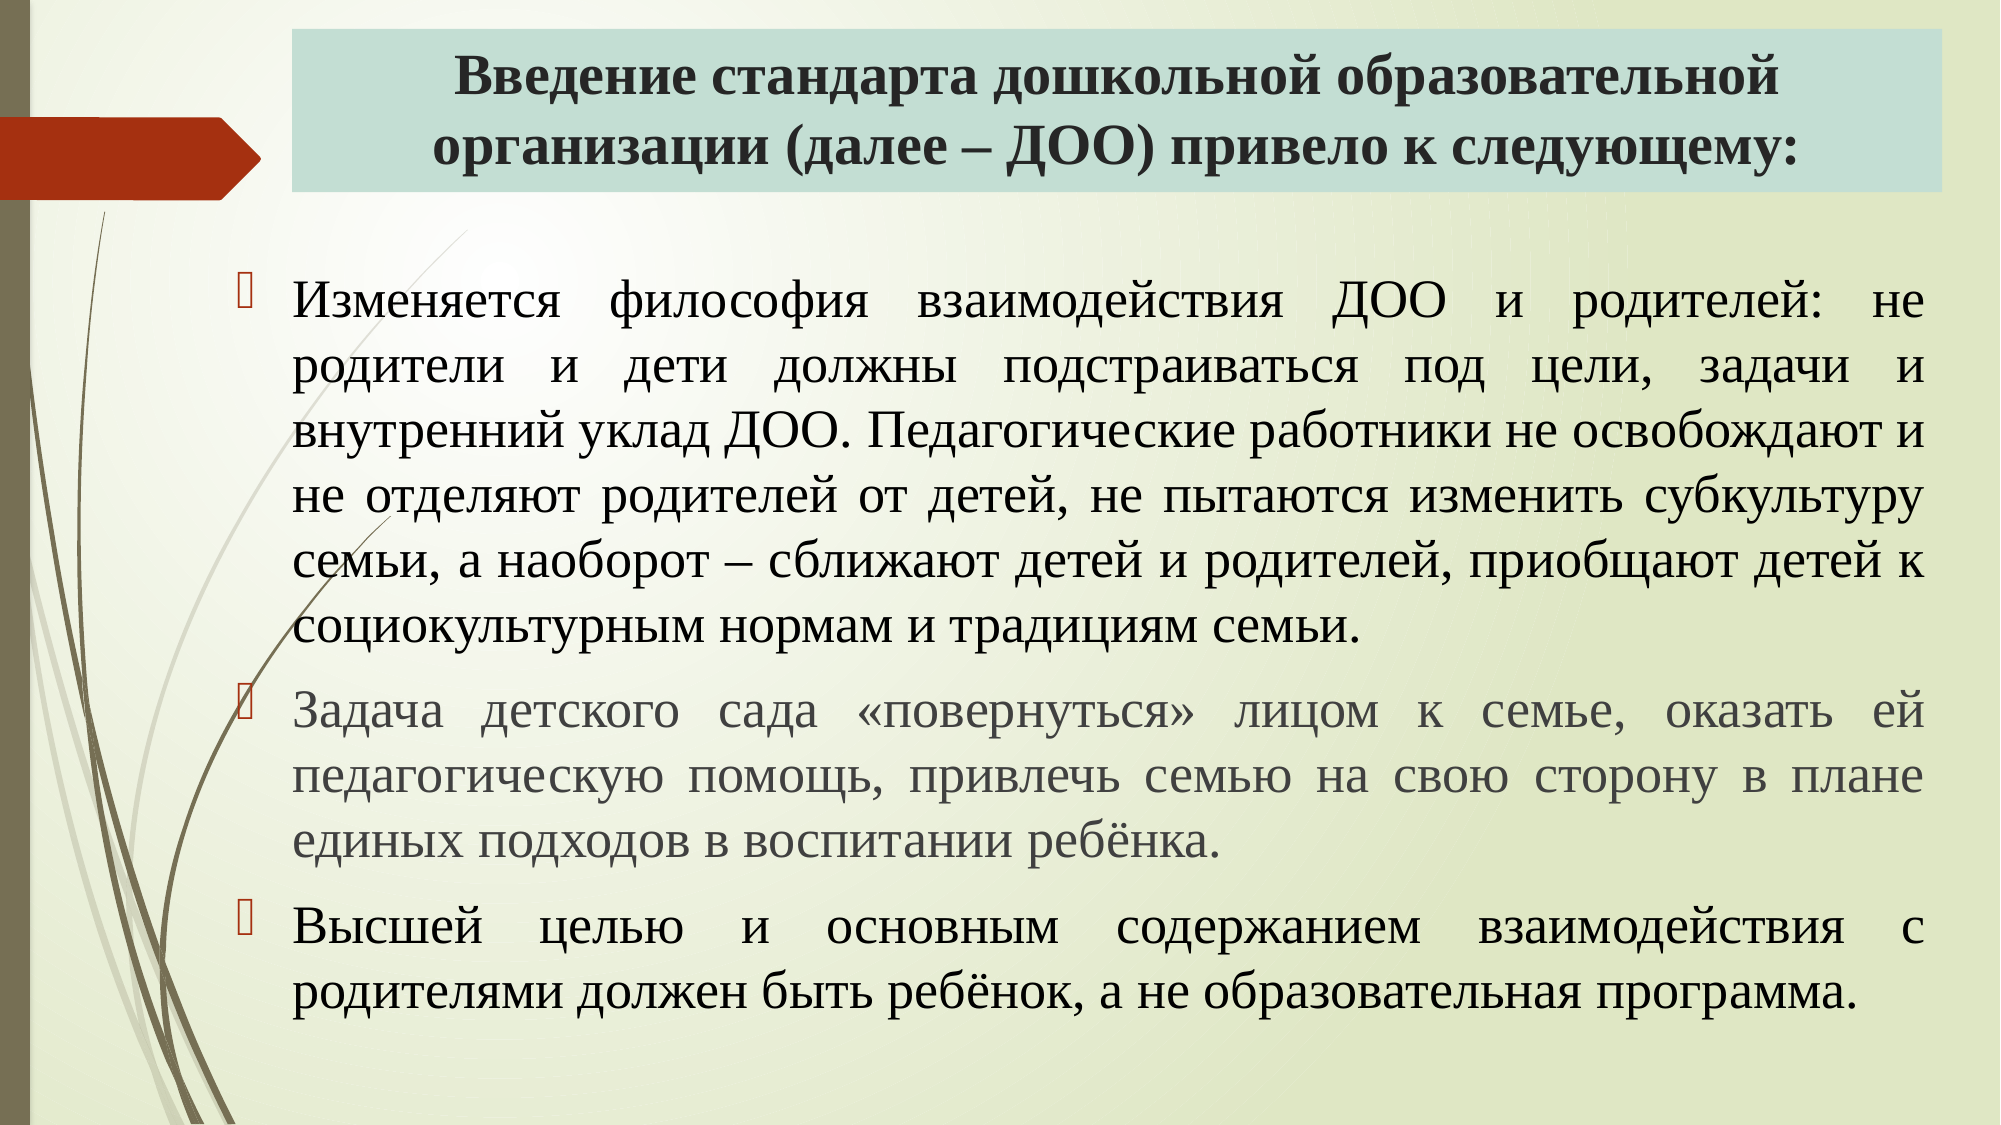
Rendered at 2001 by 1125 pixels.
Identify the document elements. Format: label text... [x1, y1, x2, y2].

list Изменяется философия взаимодействия ДОО и родителей: не родители и дети должны подстраиваться под цели, задачи и внутренний уклад ДОО. Педагогические работники не освобождают и не отделяют родителей от детей, не пытаются изменить субкультуру семьи, а наоборот – сближают детей и родителей, приобщают детей к социокультурным нормам и традициям семьи. Задача детского сада «повернуться» лицом к семье, оказать ей педагогическую помощь, привлечь семью на свою сторону в плане единых подходов в воспитании ребёнка. Высшей целью и основным содержанием взаимодействия с родителями должен быть ребёнок, а не образовательная программа. [220, 255, 1943, 1085]
title Введение стандарта дошкольной образовательной организации (далее – ДОО) привело к следующему: [291, 28, 1943, 193]
